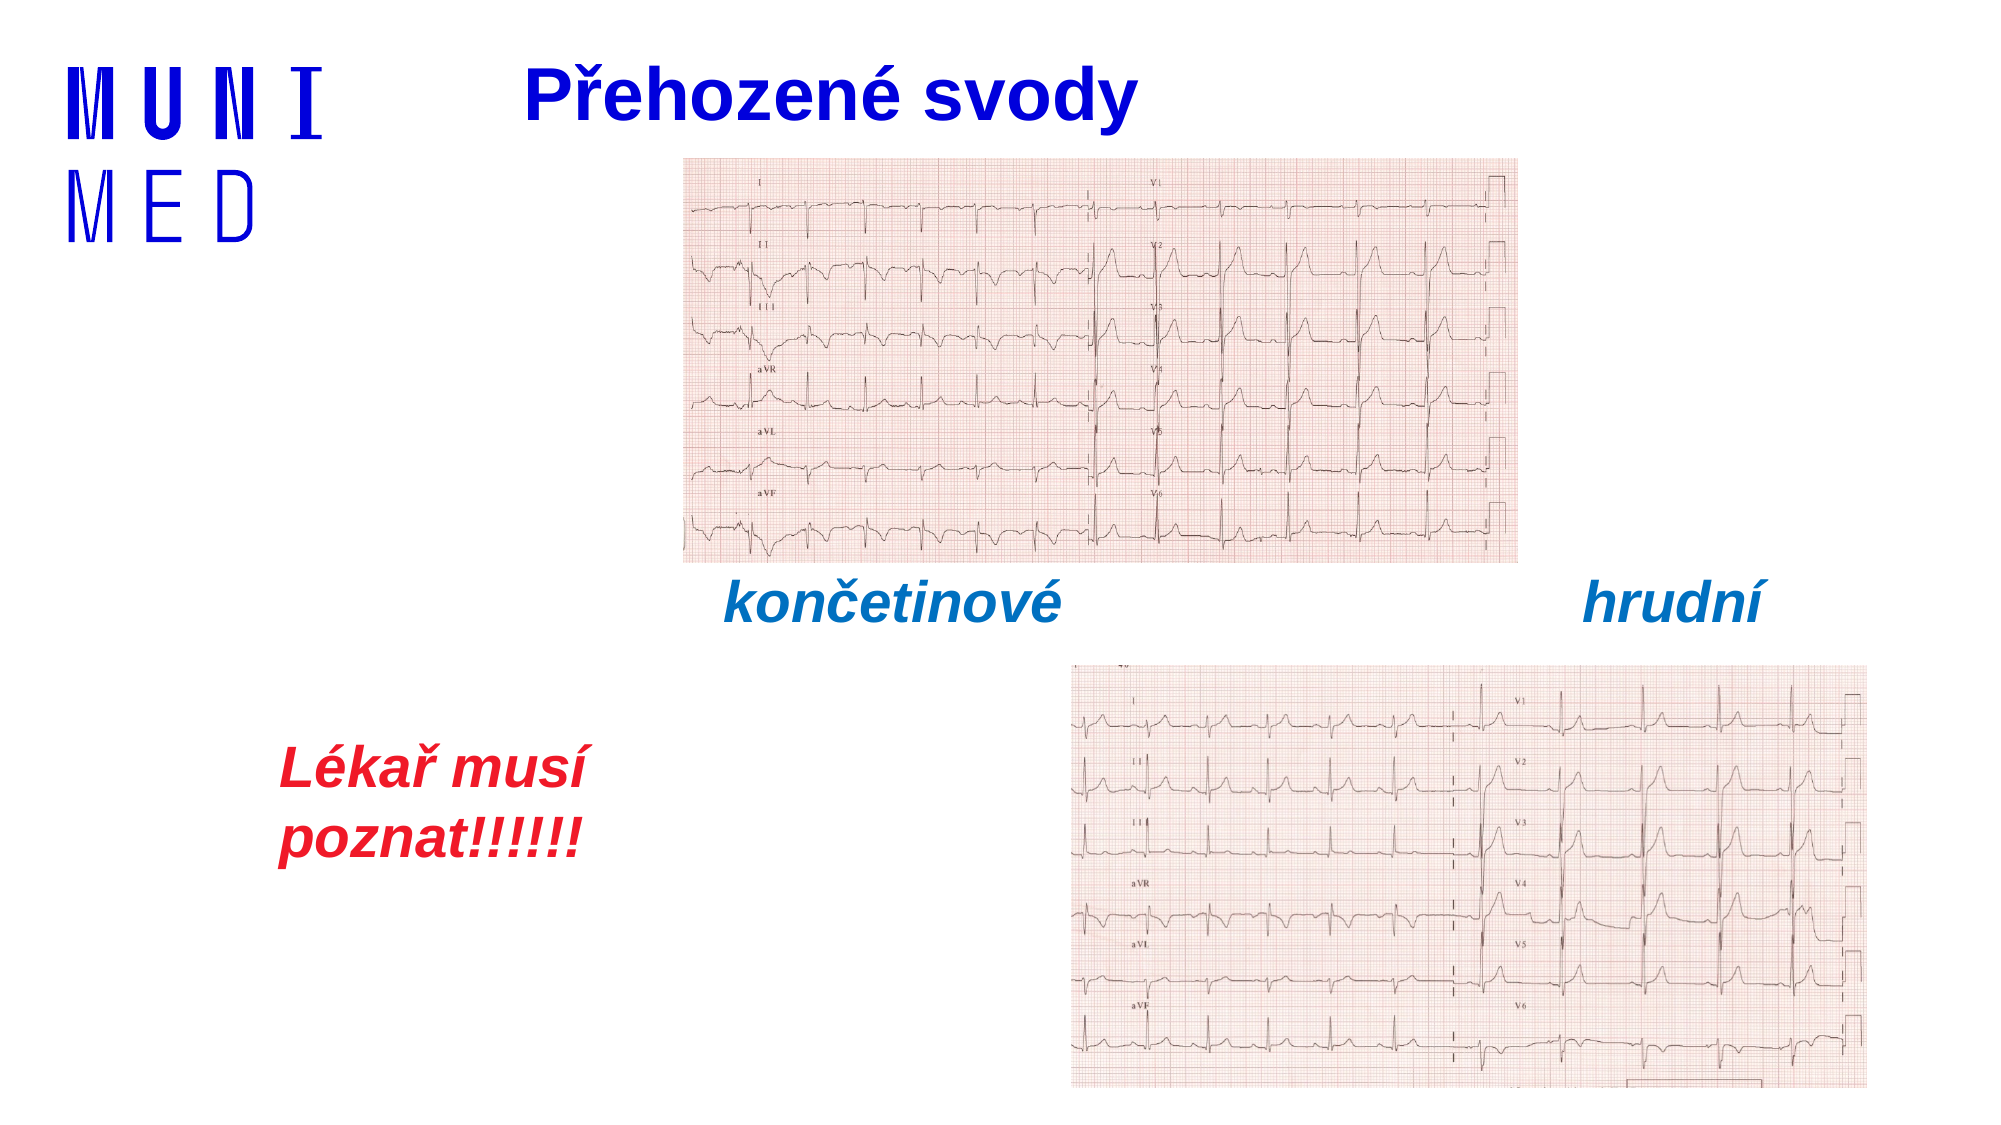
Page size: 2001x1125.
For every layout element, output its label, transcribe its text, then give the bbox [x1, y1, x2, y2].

text_box Přehozené svody [508, 37, 1751, 143]
text_box Lékař musí poznat!!!!!! [264, 721, 802, 990]
picture [682, 158, 1519, 564]
text_box končetinové hrudní [683, 556, 1821, 642]
picture [1070, 665, 1868, 1088]
